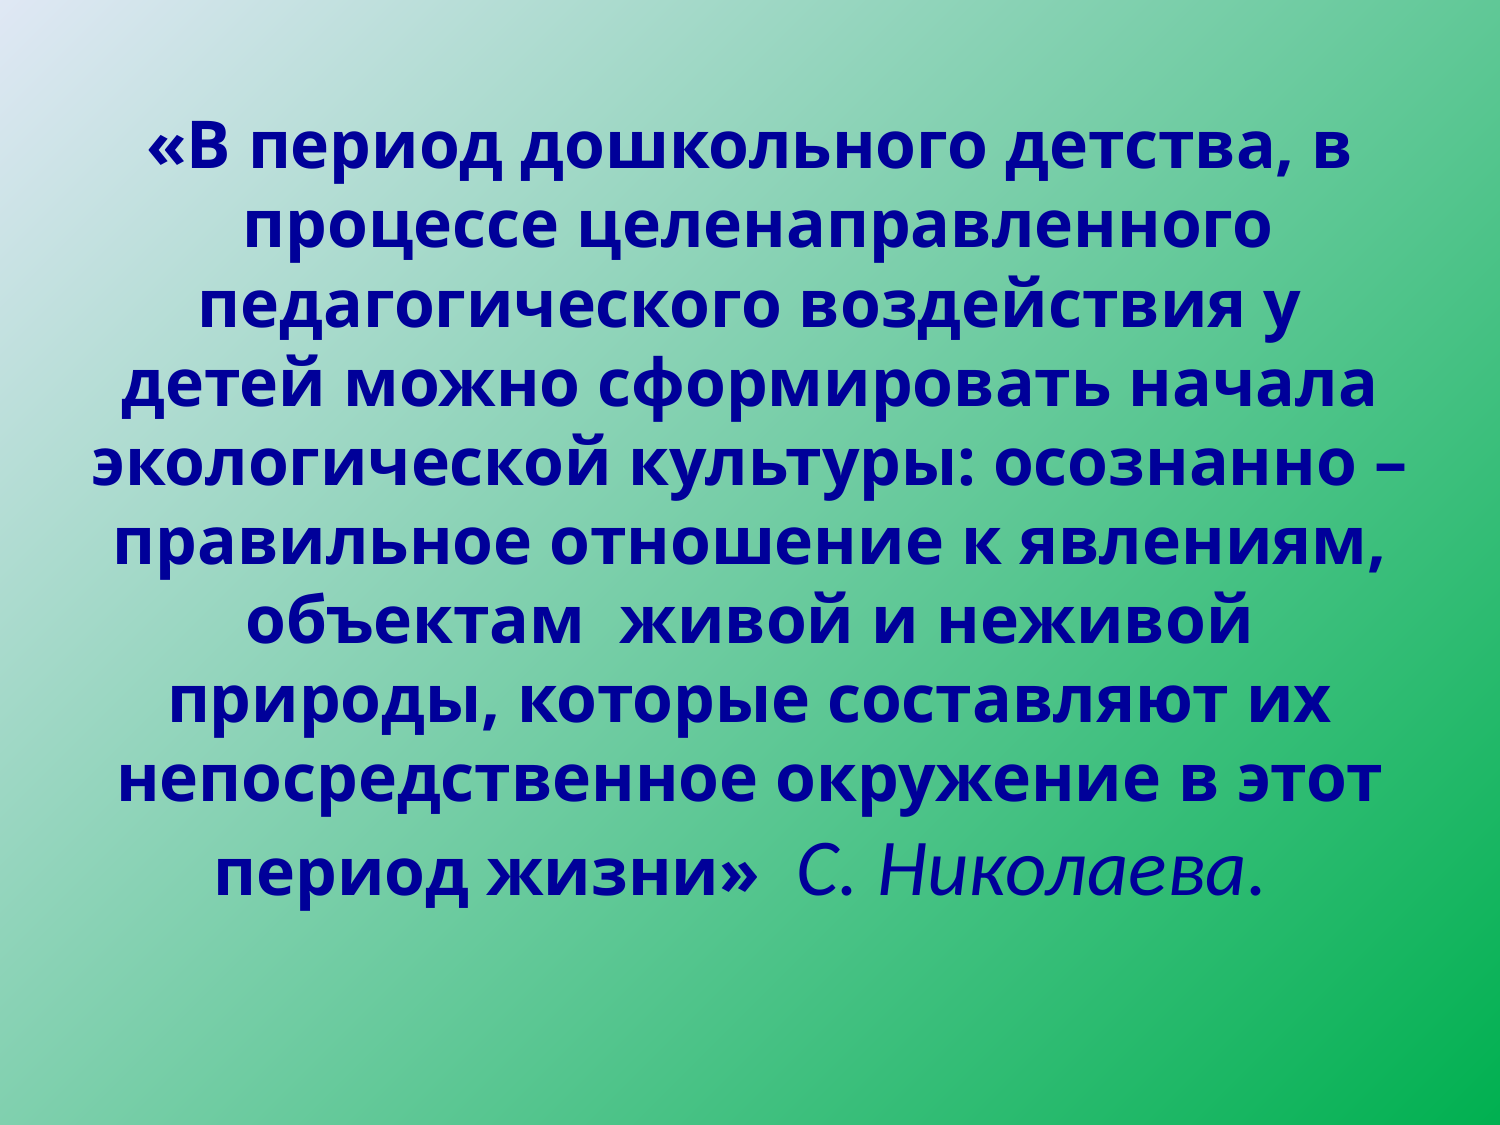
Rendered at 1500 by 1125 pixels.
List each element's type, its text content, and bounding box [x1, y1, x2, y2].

title «В период дошкольного детства, в процессе целенаправленного педагогического воздействия у детей можно сформировать начала экологической культуры: осознанно – правильное отношение к явлениям, объектам живой и неживой природы, которые составляют их непосредственное окружение в этот период жизни» С. Николаева. [75, 45, 1425, 1067]
